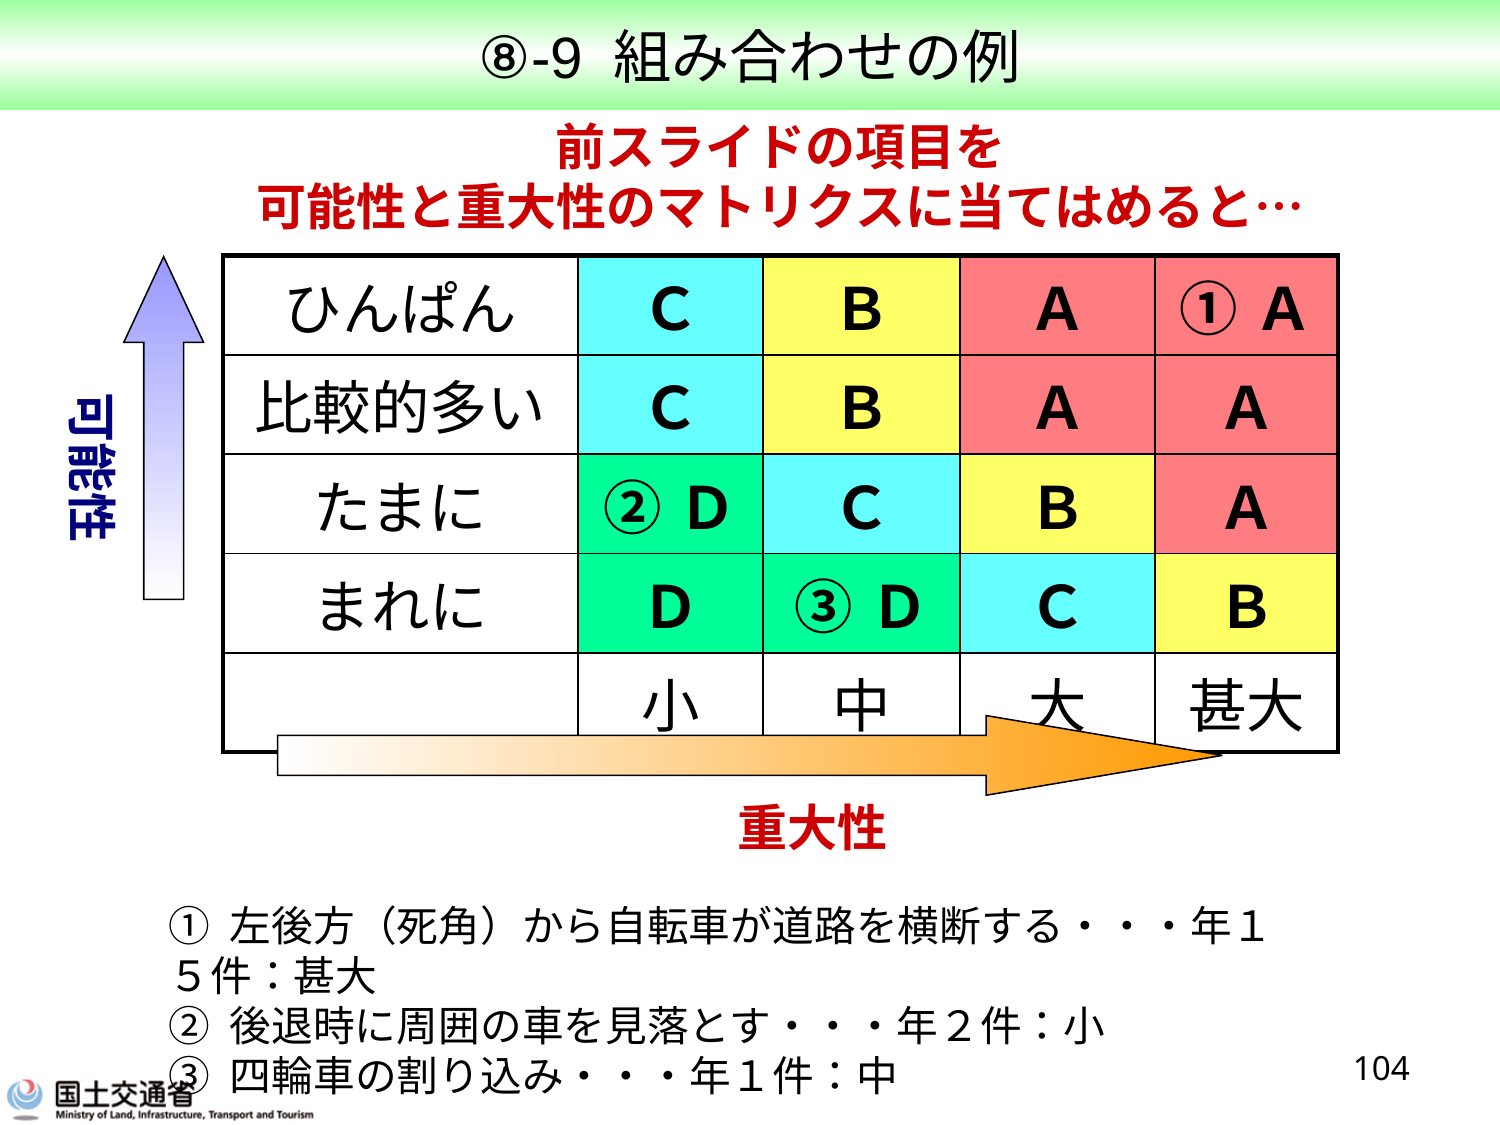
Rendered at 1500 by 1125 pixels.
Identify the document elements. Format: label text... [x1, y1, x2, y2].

table_cell Ｃ [764, 455, 959, 553]
table_cell Ｂ [961, 455, 1154, 553]
table_cell 大 [961, 654, 1154, 743]
table_cell Ｂ [764, 356, 959, 453]
table_header Ｂ [764, 258, 959, 354]
text_box [277, 715, 1223, 796]
table_header Ｃ [579, 258, 762, 354]
table_cell Ａ [961, 356, 1154, 453]
table_cell 比較的多い [225, 356, 577, 453]
picture [6, 1078, 315, 1121]
text_box [123, 256, 204, 600]
table_cell Ｃ [579, 356, 762, 453]
slide_number 104 [1321, 1024, 1426, 1101]
table_cell Ｄ [579, 554, 762, 652]
table_cell Ａ [1156, 356, 1336, 453]
text_box ⑧-9 組み合わせの例 [0, 0, 1500, 110]
table_cell Ｃ [961, 554, 1154, 652]
text_box 可能性 [41, 386, 132, 550]
table_header ①Ａ [1156, 258, 1336, 354]
text_box 重大性 [722, 788, 903, 864]
table_cell まれに [225, 554, 577, 652]
text_box ① 左後方（死角）から自転車が道路を横断する・・・年１５件：甚大 ② 後退時に周囲の車を見落とす・・・年２件：小 ③ 四輪車の割り込み・・・年１件：中 [153, 892, 1321, 1107]
table_header Ａ [961, 258, 1154, 354]
table_cell ③Ｄ [764, 554, 959, 652]
table_cell 小 [579, 654, 762, 735]
table_cell [225, 654, 577, 750]
table_cell 中 [764, 654, 959, 735]
table_cell ②Ｄ [579, 455, 762, 553]
table_cell Ａ [1156, 455, 1336, 553]
table_cell 甚大 [1156, 654, 1336, 750]
table_cell Ｂ [1156, 554, 1336, 652]
table_cell たまに [225, 455, 577, 553]
text_box 前スライドの項目を 可能性と重大性のマトリクスに当てはめると… [241, 108, 1319, 244]
table_header ひんぱん [225, 258, 577, 354]
